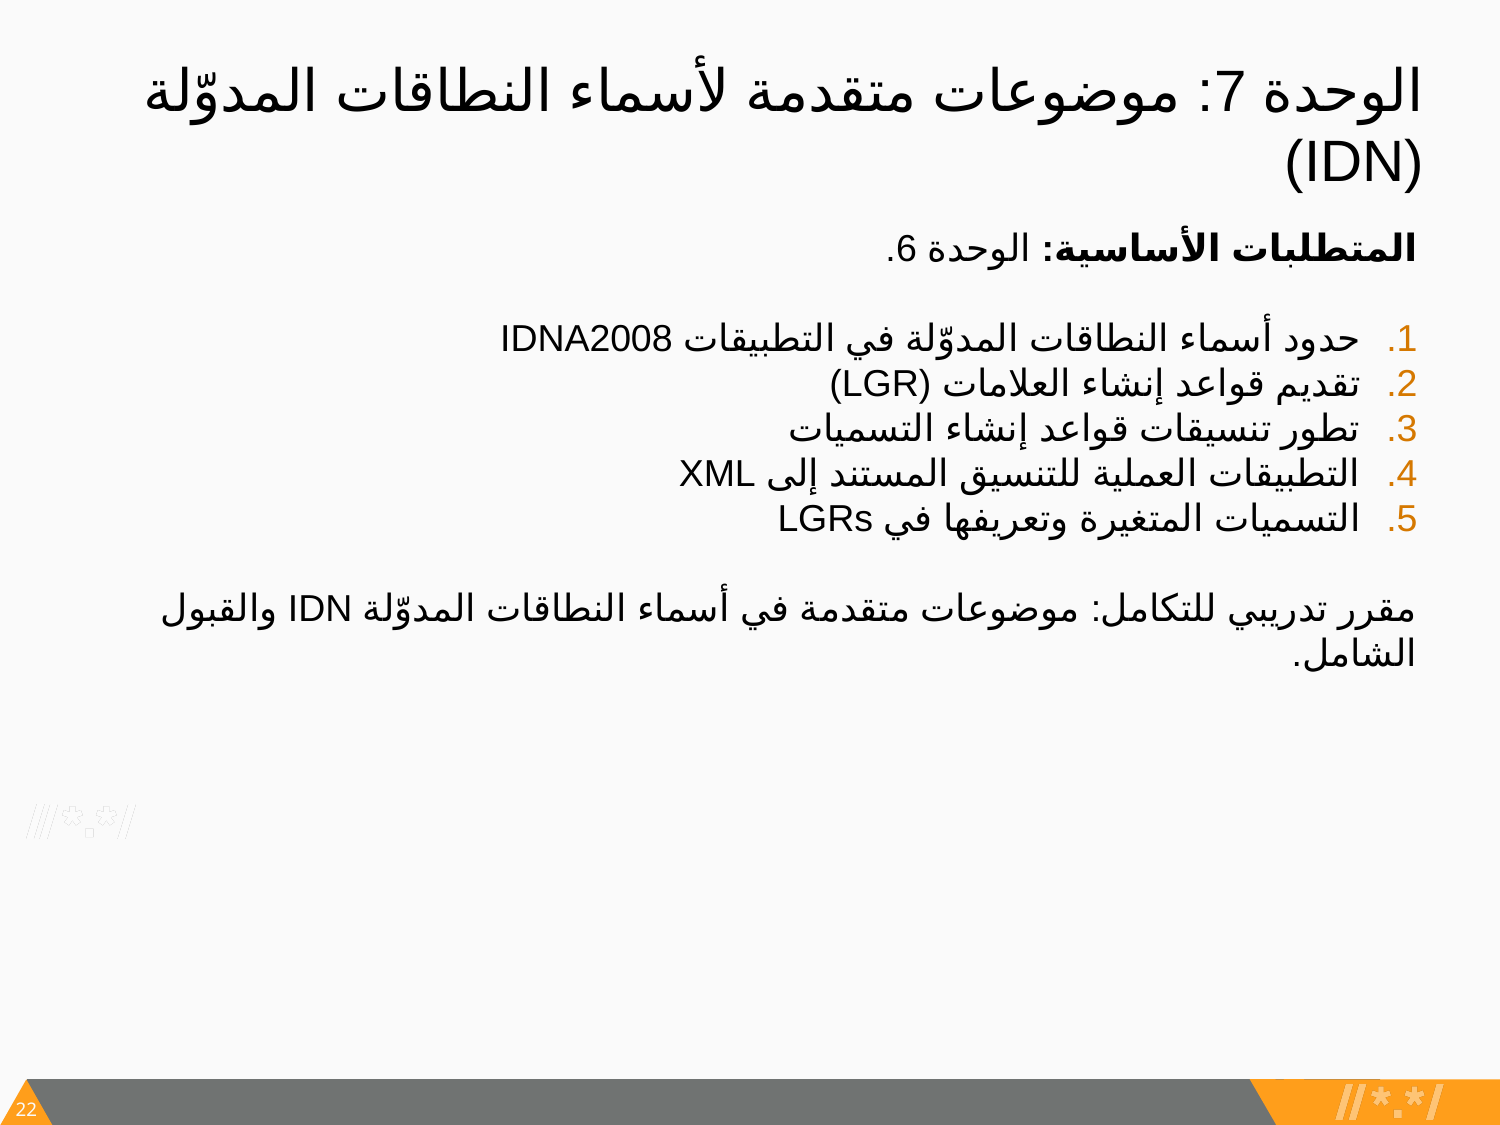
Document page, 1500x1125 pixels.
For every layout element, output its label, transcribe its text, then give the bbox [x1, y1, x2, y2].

title الوحدة 7: موضوعات متقدمة لأسماء النطاقات المدوّلة (IDN) [52, 45, 1439, 216]
list المتطلبات الأساسية: الوحدة 6. حدود أسماء النطاقات المدوّلة في التطبيقات IDNA2008 تقديم قواعد إنشاء العلامات (LGR) تطور تنسيقات قواعد إنشاء التسميات التطبيقات العملية للتنسيق المستند إلى XML التسميات المتغيرة وتعريفها في LGRs مقرر تدريبي للتكامل: موضوعات متقدمة في أسماء النطاقات المدوّلة IDN والقبول الشامل. [52, 216, 1448, 975]
